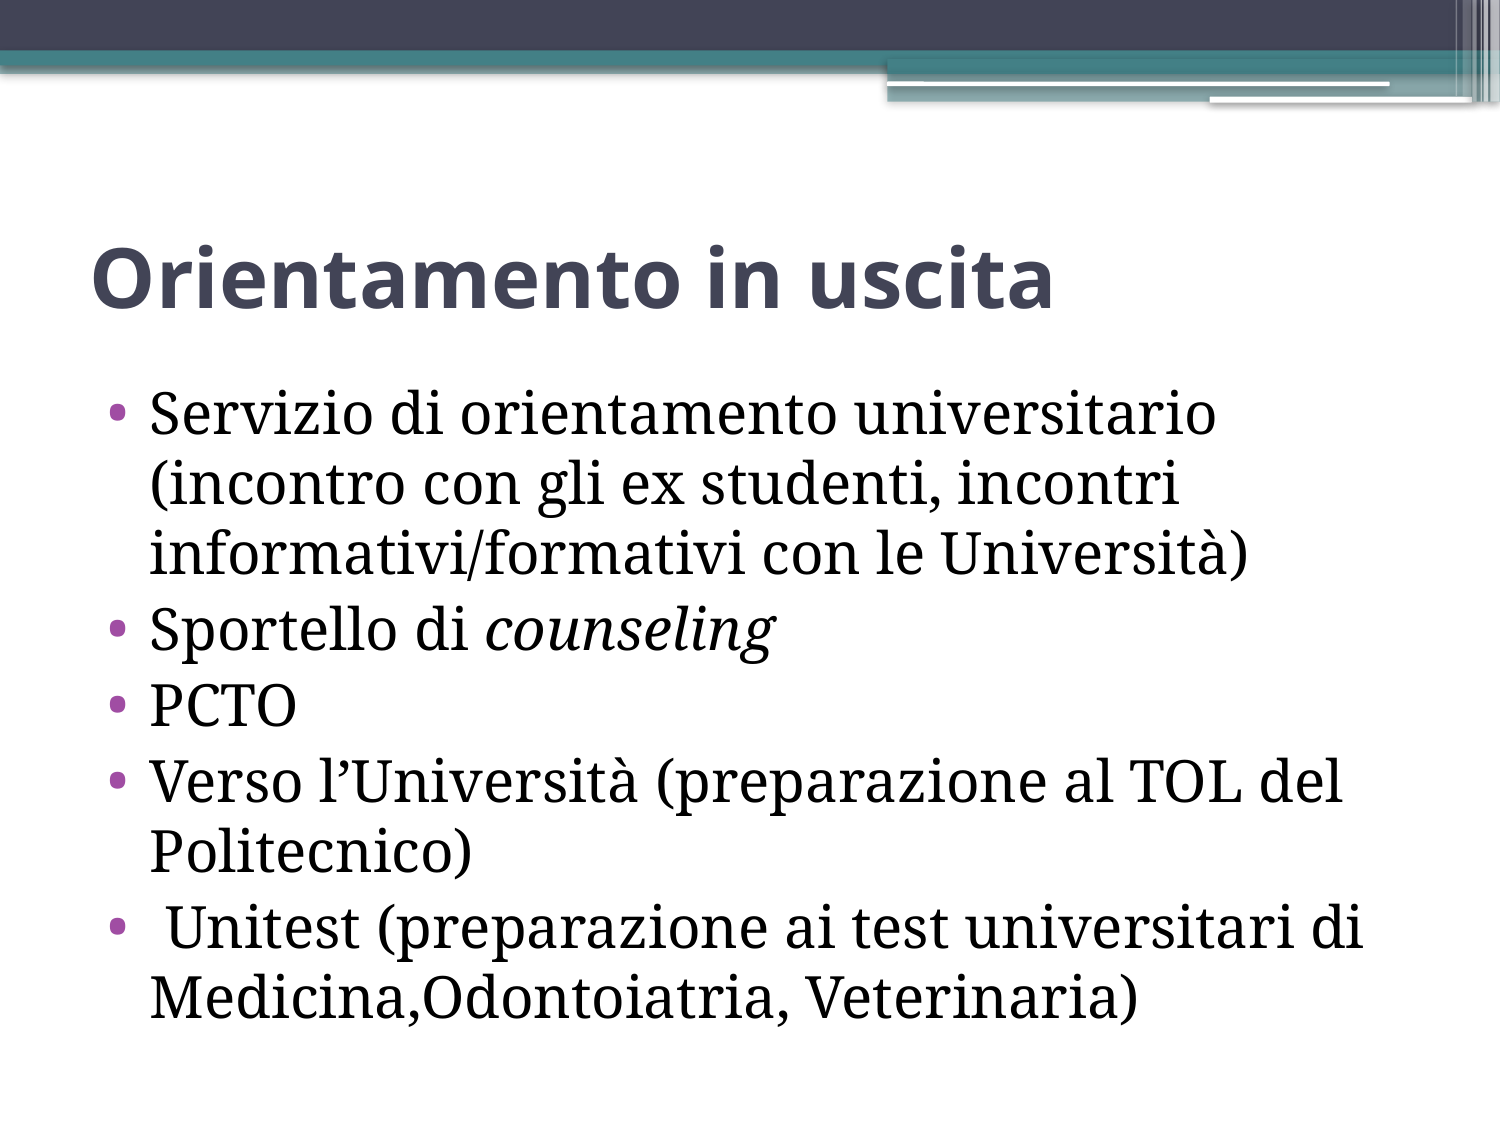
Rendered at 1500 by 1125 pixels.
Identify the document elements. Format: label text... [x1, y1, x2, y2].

list Servizio di orientamento universitario (incontro con gli ex studenti, incontri informativi/formativi con le Università) Sportello di counseling PCTO Verso l’Università (preparazione al TOL del Politecnico) Unitest (preparazione ai test universitari di Medicina,Odontoiatria, Veterinaria) [75, 368, 1425, 1079]
title Orientamento in uscita [75, 187, 1425, 363]
